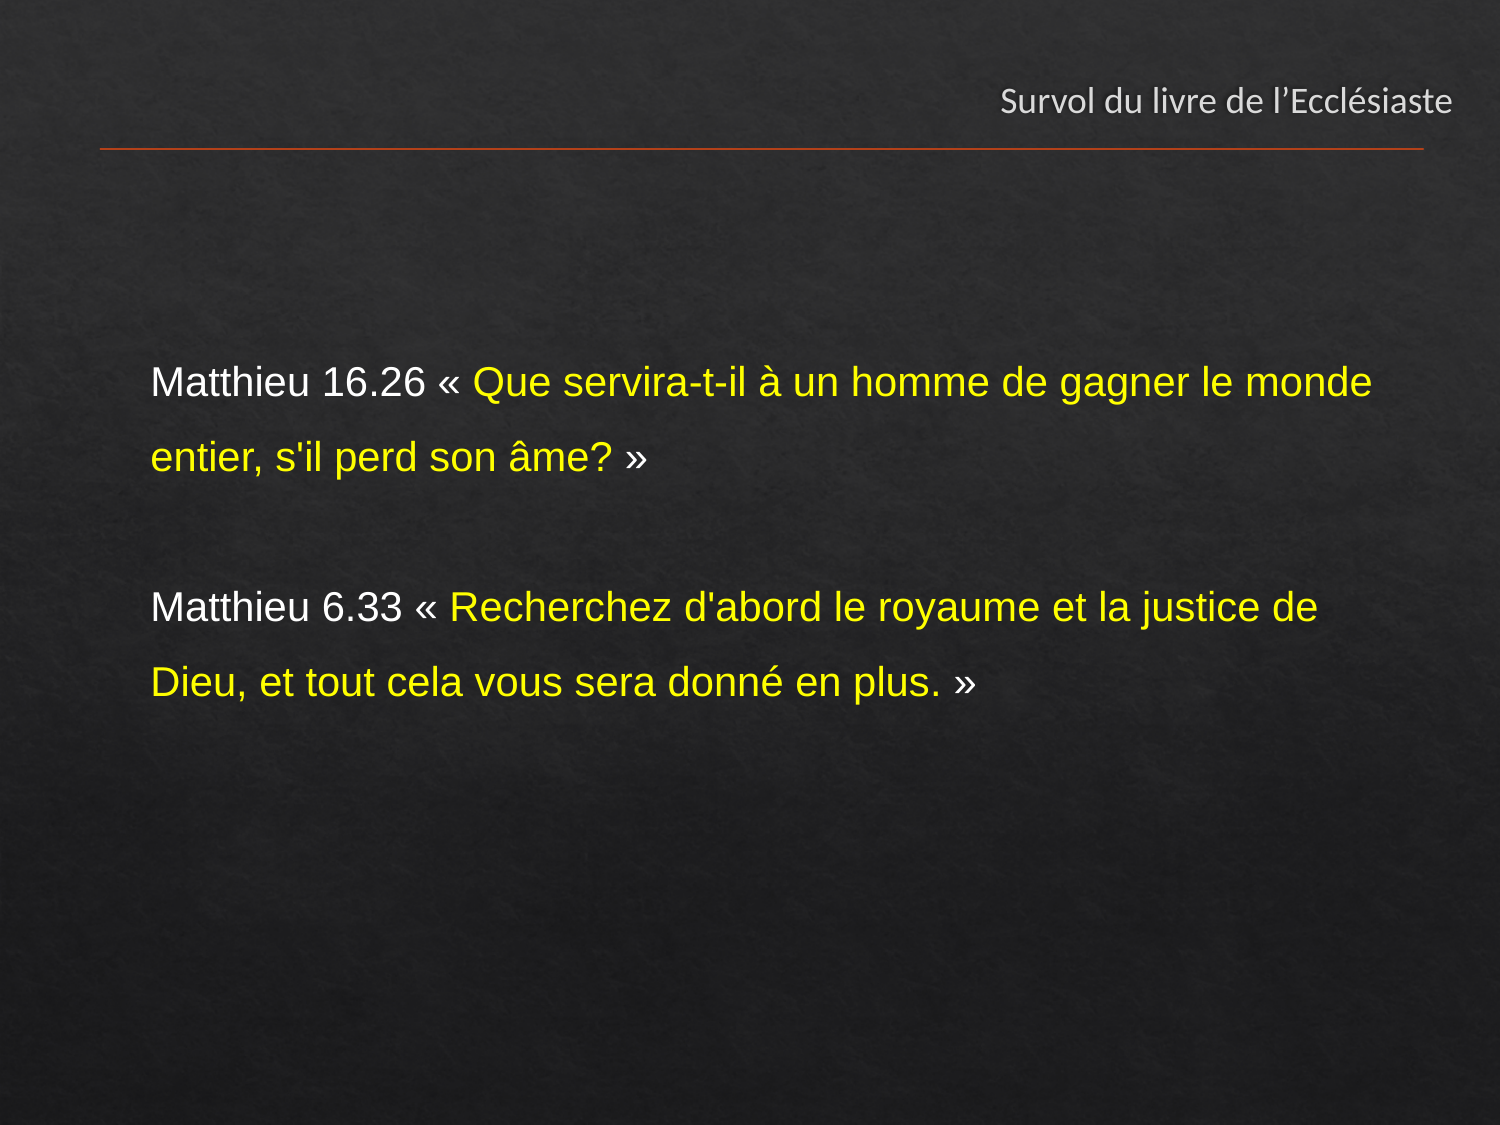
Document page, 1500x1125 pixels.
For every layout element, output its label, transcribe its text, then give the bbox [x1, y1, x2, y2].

title Survol du livre de l’Ecclésiaste [194, 19, 1469, 179]
text_box Matthieu 16.26 « Que servira-t-il à un homme de gagner le monde entier, s'il perd son âme? » Matthieu 6.33 « Recherchez d'abord le royaume et la justice de Dieu, et tout cela vous sera donné en plus. » [135, 267, 1400, 897]
